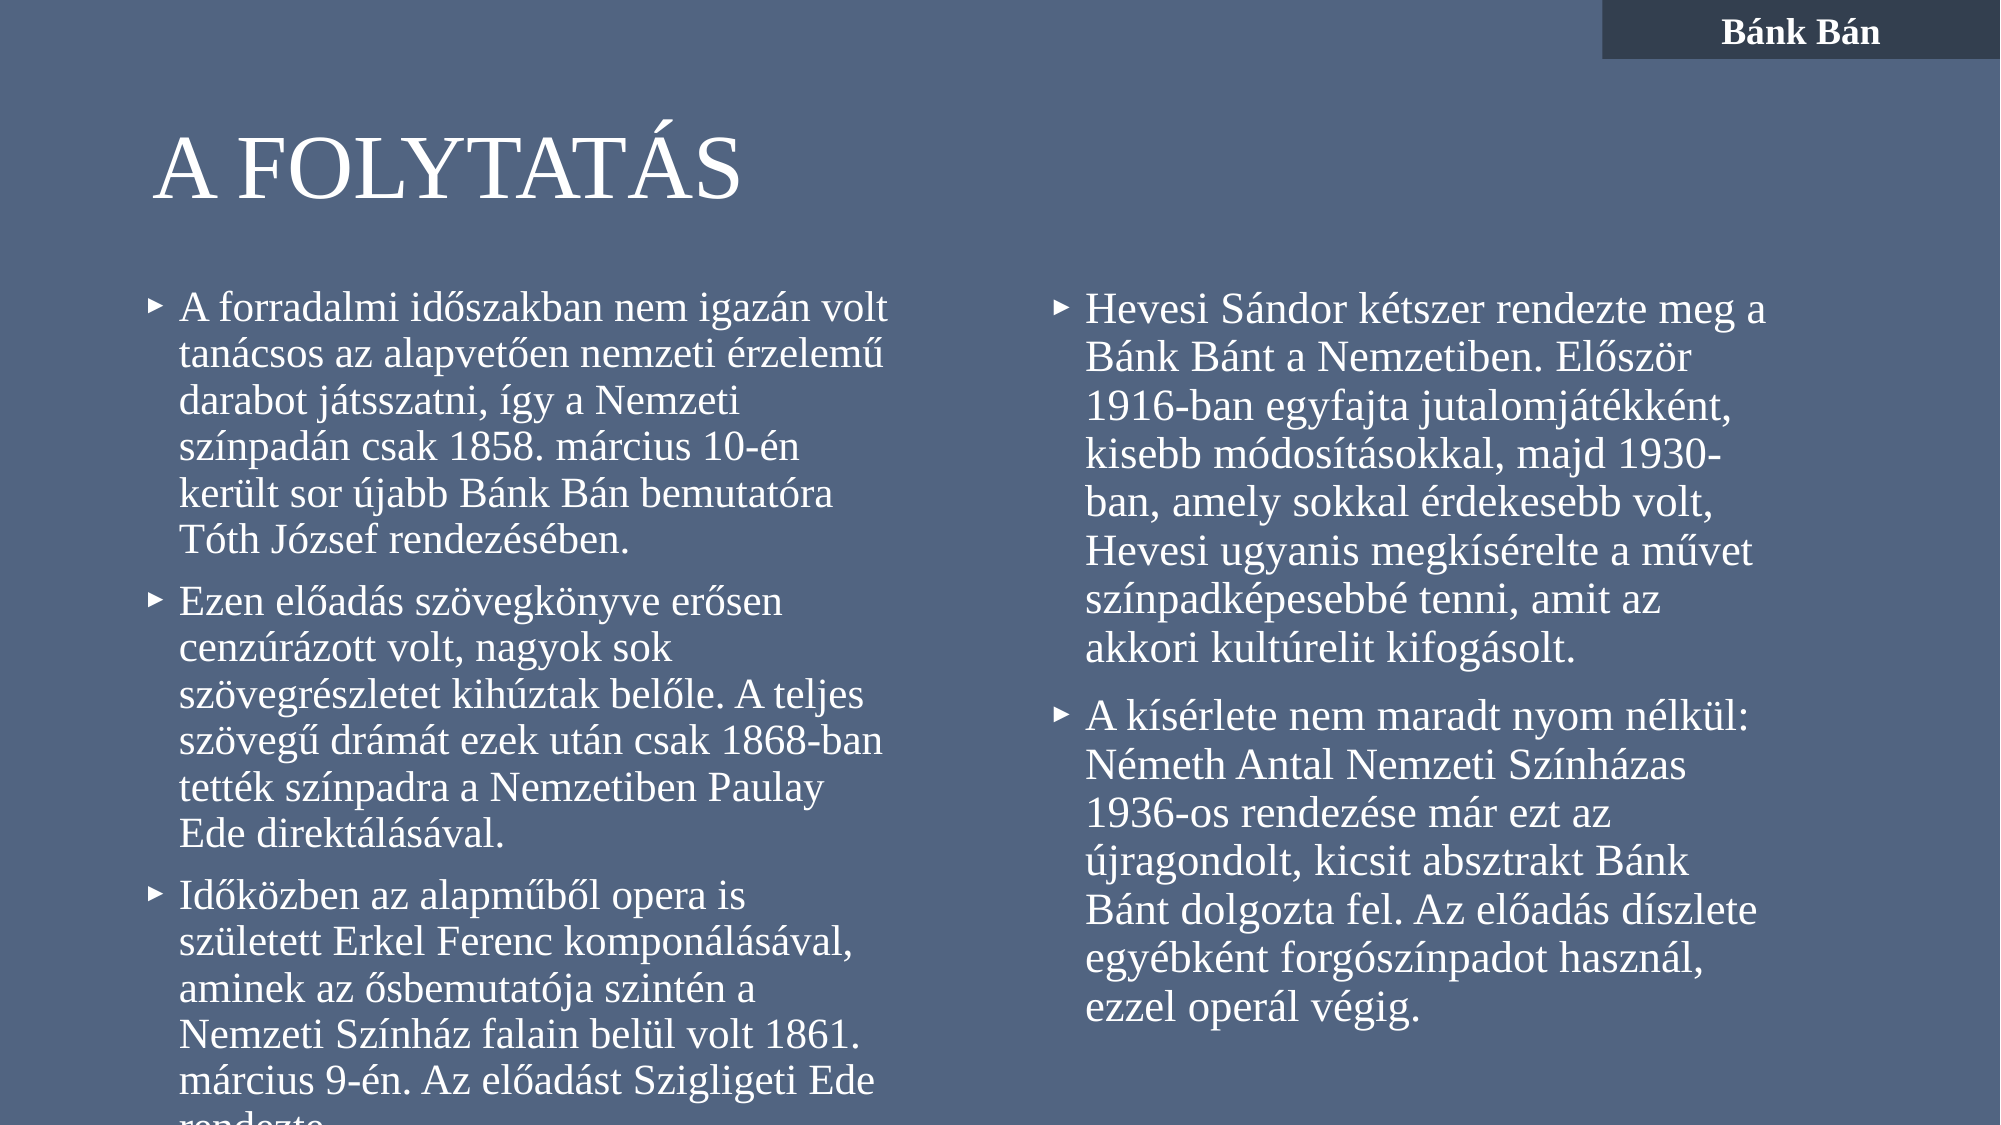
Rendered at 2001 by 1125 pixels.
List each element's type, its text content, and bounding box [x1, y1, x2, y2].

title A folytatás [137, 59, 1863, 278]
list Hevesi Sándor kétszer rendezte meg a Bánk Bánt a Nemzetiben. Először 1916-ban egyfajta jutalomjátékként, kisebb módosításokkal, majd 1930-ban, amely sokkal érdekesebb volt, Hevesi ugyanis megkísérelte a művet színpadképesebbé tenni, amit az akkori kultúrelit kifogásolt. A kísérlete nem maradt nyom nélkül: Németh Antal Nemzeti Színházas 1936-os rendezése már ezt az újragondolt, kicsit absztrakt Bánk Bánt dolgozta fel. Az előadás díszlete egyébként forgószínpadot használ, ezzel operál végig. [1033, 277, 1802, 1045]
text_box Bánk Bán [1602, 0, 2000, 59]
text_box A forradalmi időszakban nem igazán volt tanácsos az alapvetően nemzeti érzelemű darabot játsszatni, így a Nemzeti színpadán csak 1858. március 10-én került sor újabb Bánk Bán bemutatóra Tóth József rendezésében. Ezen előadás szövegkönyve erősen cenzúrázott volt, nagyok sok szövegrészletet kihúztak belőle. A teljes szövegű drámát ezek után csak 1868-ban tették színpadra a Nemzetiben Paulay Ede direktálásával. Időközben az alapműből opera is született Erkel Ferenc komponálásával, aminek az ősbemutatója szintén a Nemzeti Színház falain belül volt 1861. március 9-én. Az előadást Szigligeti Ede rendezte. [128, 276, 913, 1125]
